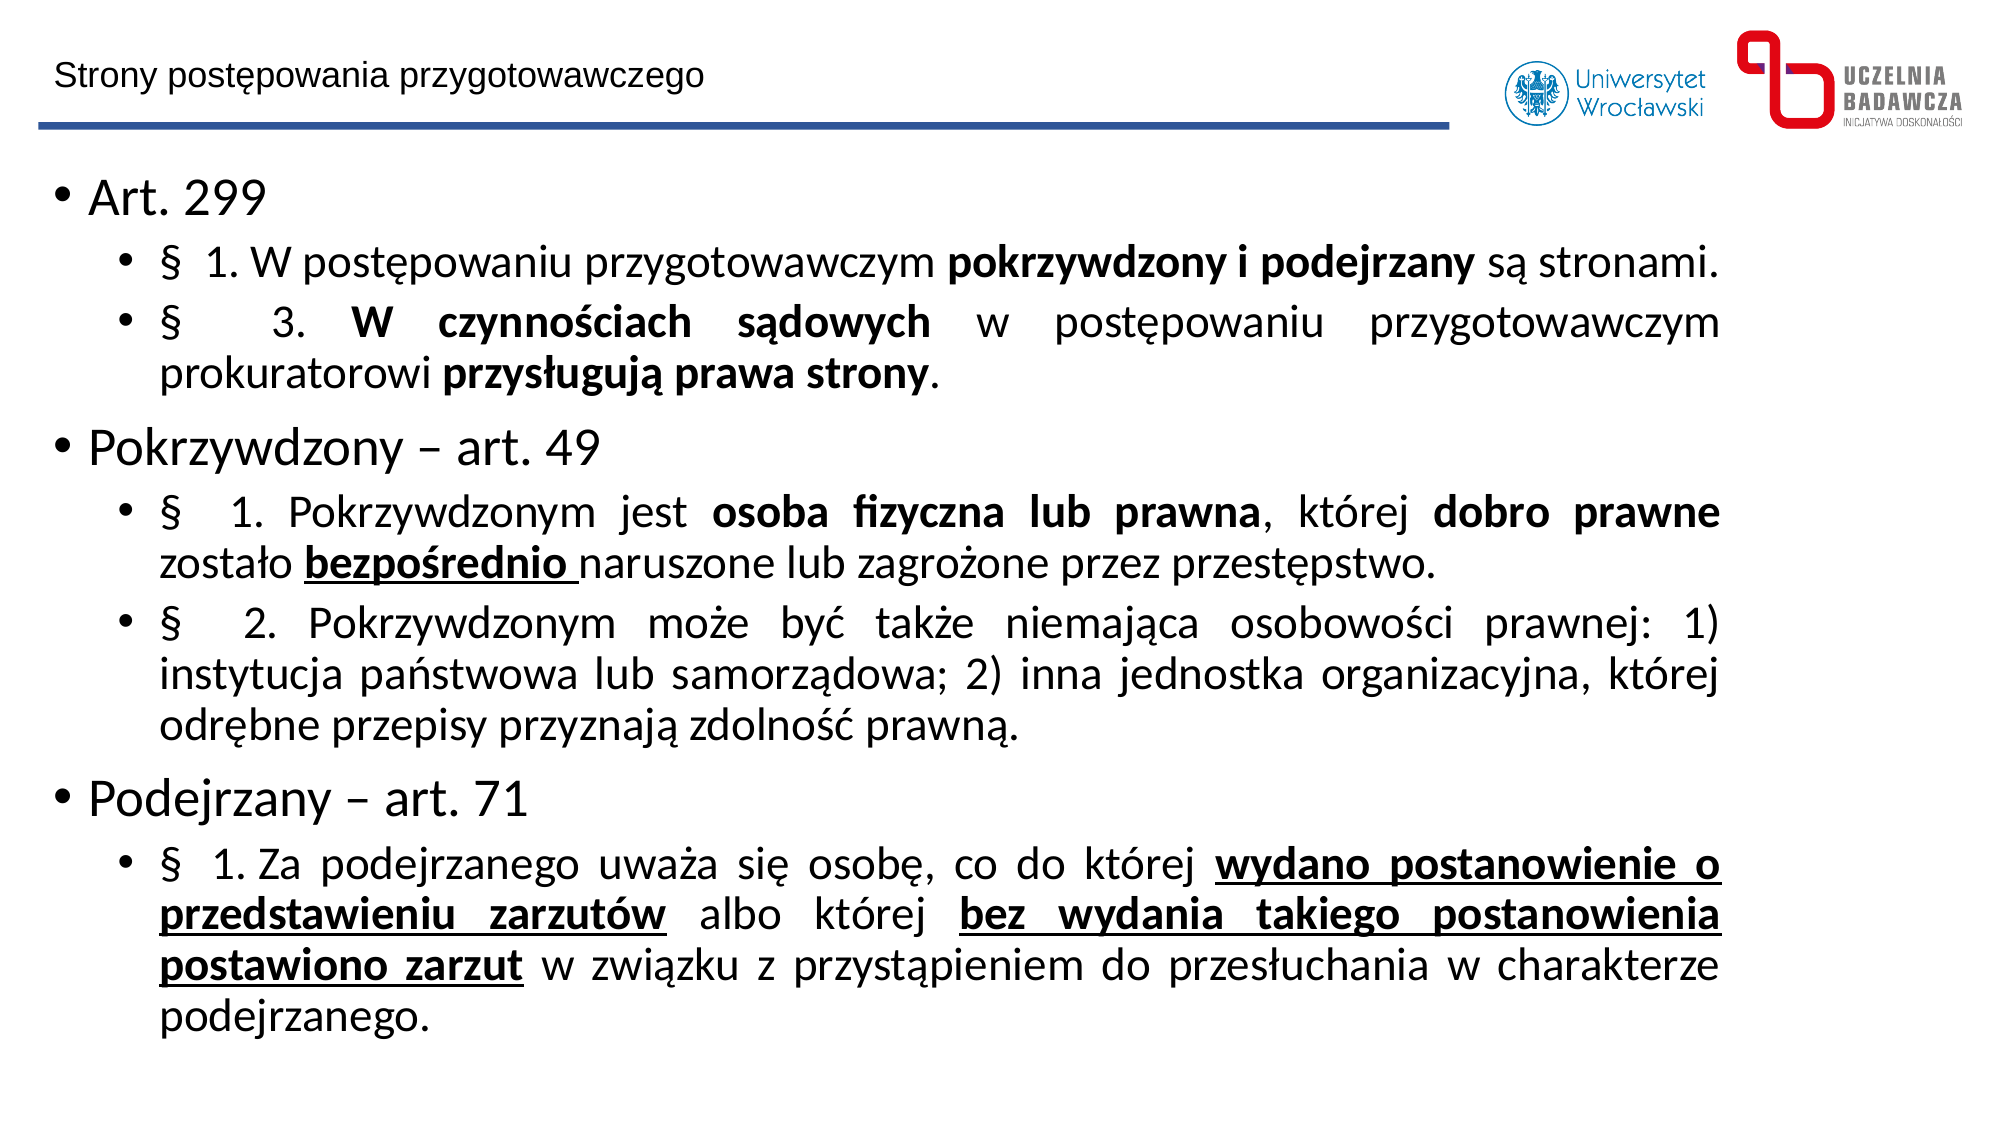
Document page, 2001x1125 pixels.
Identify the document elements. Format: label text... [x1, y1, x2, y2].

picture [1489, 30, 1962, 129]
list Strony postępowania przygotowawczego [38, 48, 1437, 103]
list Art. 299 § 1. W postępowaniu przygotowawczym pokrzywdzony i podejrzany są stronami. § 3. W czynnościach sądowych w postępowaniu przygotowawczym prokuratorowi przysługują prawa strony. Pokrzywdzony – art. 49 § 1. Pokrzywdzonym jest osoba fizyczna lub prawna, której dobro prawne zostało bezpośrednio naruszone lub zagrożone przez przestępstwo. § 2. Pokrzywdzonym może być także niemająca osobowości prawnej: 1) instytucja państwowa lub samorządowa; 2) inna jednostka organizacyjna, której odrębne przepisy przyznają zdolność prawną. Podejrzany – art. 71 § 1. Za podejrzanego uważa się osobę, co do której wydano postanowienie o przedstawieniu zarzutów albo której bez wydania takiego postanowienia postawiono zarzut w związku z przystąpieniem do przesłuchania w charakterze podejrzanego. [38, 160, 1737, 1077]
